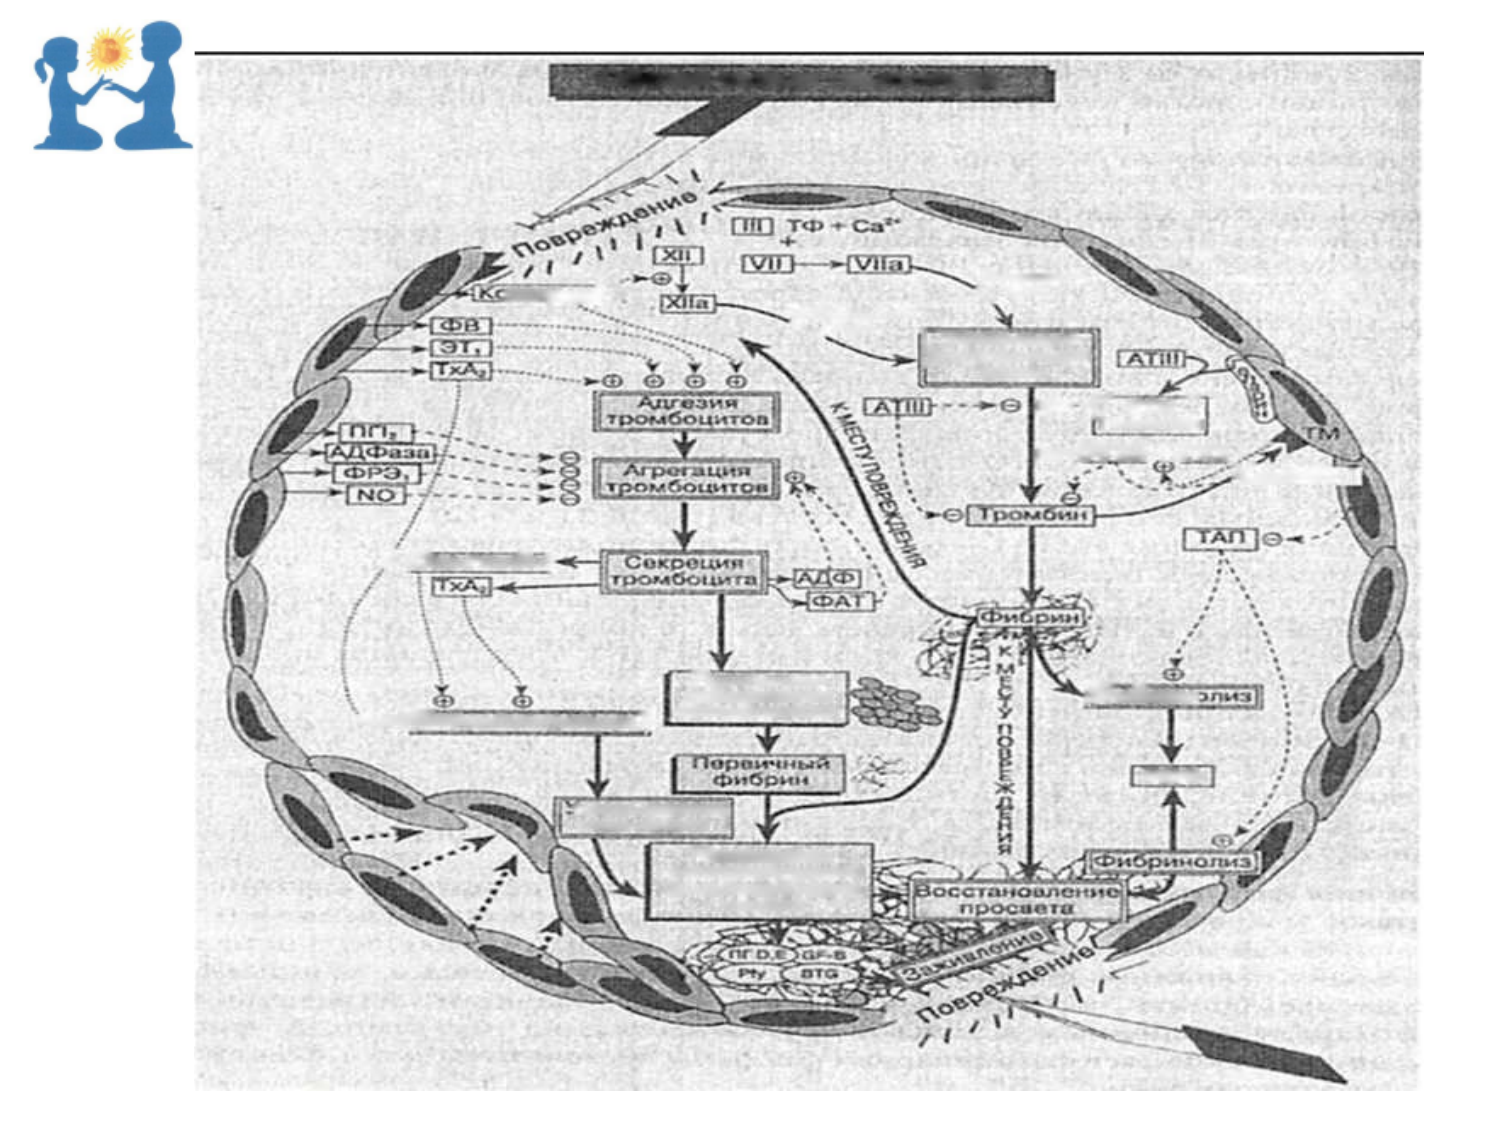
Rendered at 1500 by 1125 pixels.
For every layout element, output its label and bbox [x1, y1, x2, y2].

picture [29, 18, 1424, 1091]
